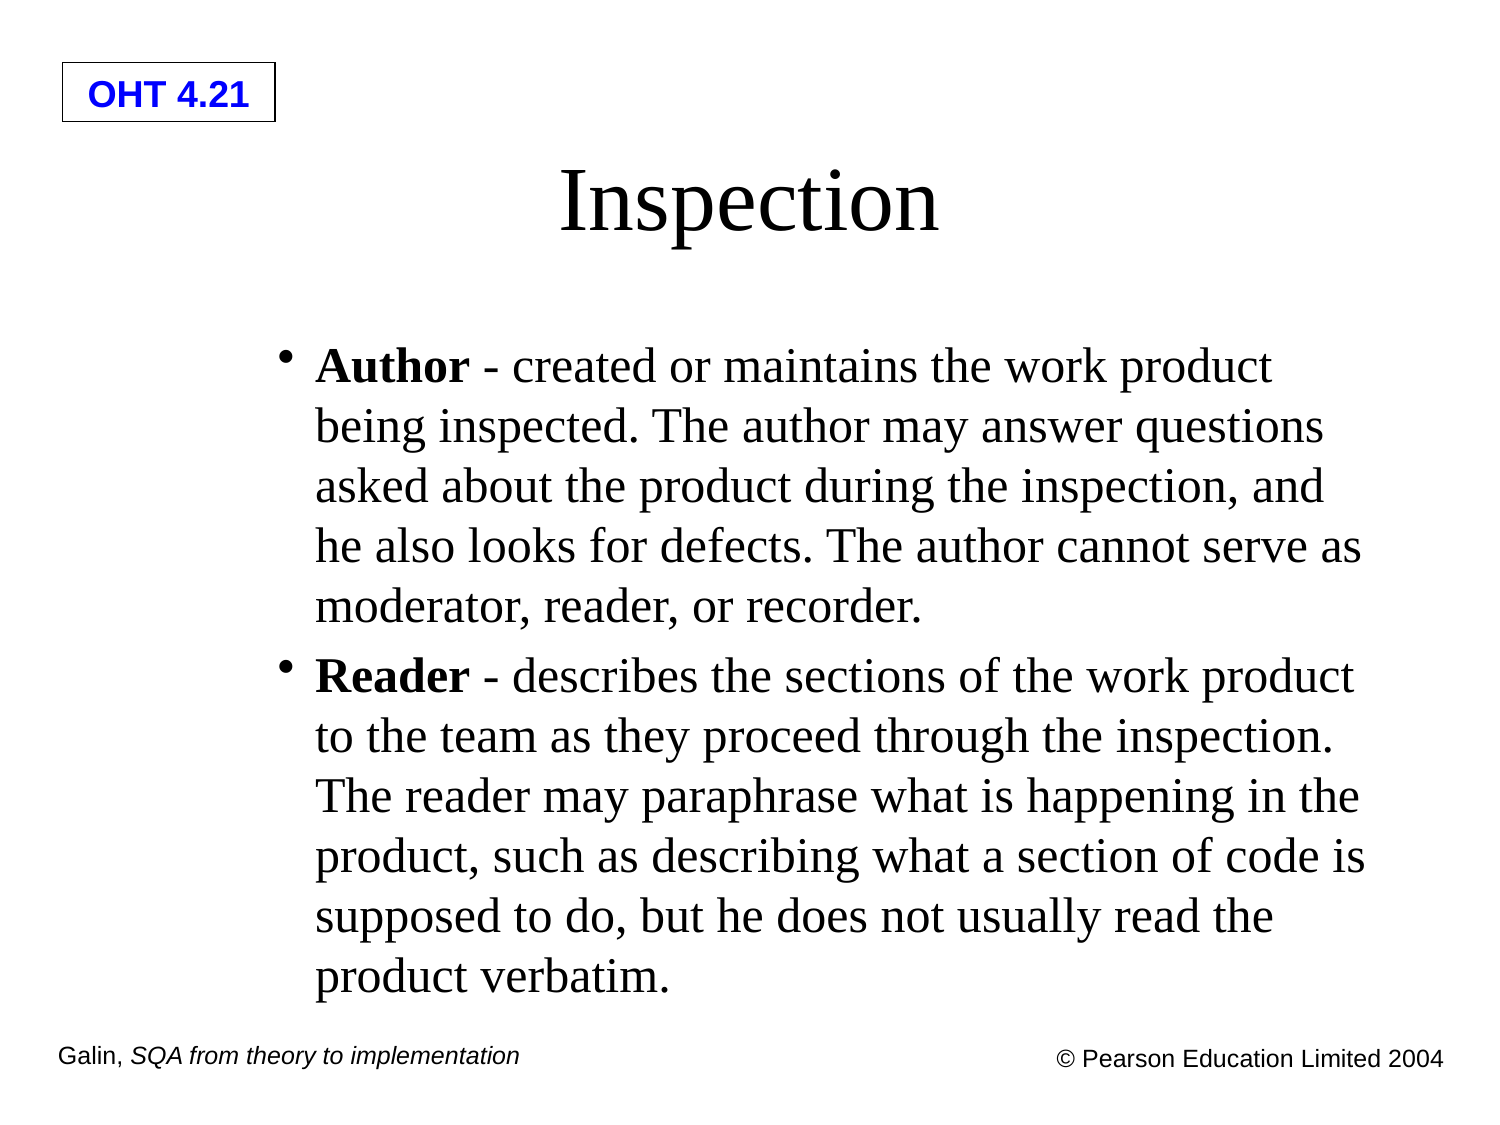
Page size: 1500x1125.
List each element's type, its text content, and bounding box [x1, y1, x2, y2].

list Author - created or maintains the work product being inspected. The author may answer questions asked about the product during the inspection, and he also looks for defects. The author cannot serve as moderator, reader, or recorder. Reader - describes the sections of the work product to the team as they proceed through the inspection. The reader may paraphrase what is happening in the product, such as describing what a section of code is supposed to do, but he does not usually read the product verbatim. [112, 324, 1388, 1001]
title Inspection [112, 99, 1388, 288]
